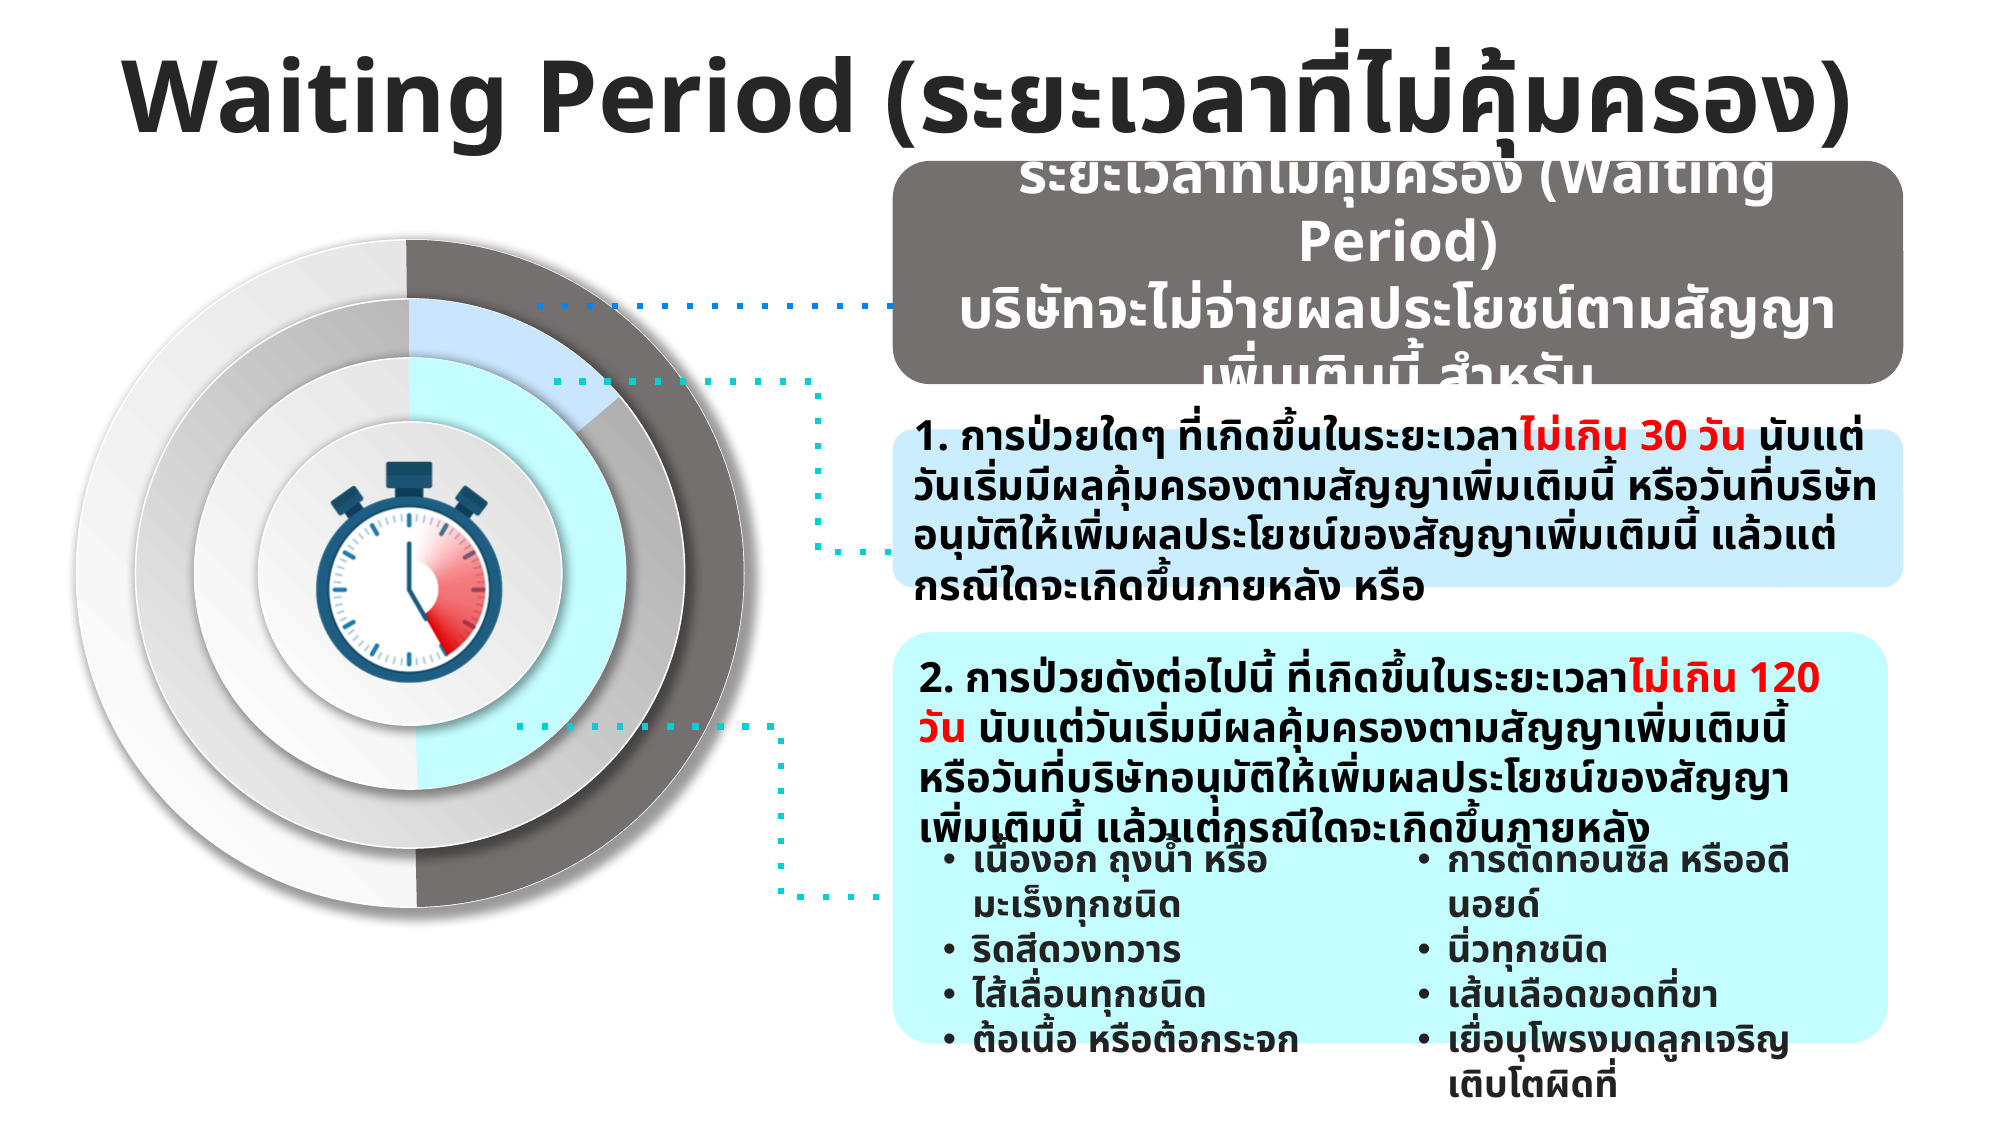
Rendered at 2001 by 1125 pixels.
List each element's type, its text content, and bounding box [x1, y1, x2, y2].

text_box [544, 381, 1092, 553]
text_box การตัดทอนซิล หรืออดีนอยด์ นิ่วทุกชนิด เส้นเลือดขอดที่ขา เยื่อบุโพรงมดลูกเจริญเติบโตผิดที่ [1410, 827, 1888, 1113]
list Waiting Period (ระยะเวลาที่ไม่คุ้มครอง) [50, 40, 1950, 160]
picture [281, 452, 542, 699]
text_box 2. การป่วยดังต่อไปนี้ ที่เกิดขึ้นในระยะเวลาไม่เกิน 120 วัน นับแต่วันเริ่มมีผลคุ้มครองตามสัญญาเพิ่มเติมนี้ หรือวันที่บริษัทอนุมัติให้เพิ่มผลประโยชน์ของสัญญาเพิ่มเติมนี้ แล้วแต่กรณีใดจะเกิดขึ้นภายหลัง [892, 632, 1888, 1044]
text_box เนื้องอก ถุงน้ำ หรือมะเร็งทุกชนิด ริดสีดวงทวาร ไส้เลื่อนทุกชนิด ต้อเนื้อ หรือต้อกระจก [935, 827, 1352, 1068]
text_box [135, 298, 685, 849]
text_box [76, 239, 744, 908]
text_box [194, 357, 626, 790]
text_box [507, 726, 1055, 898]
text_box 1. การป่วยใดๆ ที่เกิดขึ้นในระยะเวลาไม่เกิน 30 วัน นับแต่วันเริ่มมีผลคุ้มครองตามสัญญาเพิ่มเติมนี้ หรือวันที่บริษัทอนุมัติให้เพิ่มผลประโยชน์ของสัญญาเพิ่มเติมนี้ แล้วแต่กรณีใดจะเกิดขึ้นภายหลัง หรือ [892, 429, 1904, 588]
text_box ระยะเวลาที่ไม่คุ้มครอง (Waiting Period) บริษัทจะไม่จ่ายผลประโยชน์ตามสัญญาเพิ่มเติมนี้ สำหรับ [892, 160, 1904, 385]
